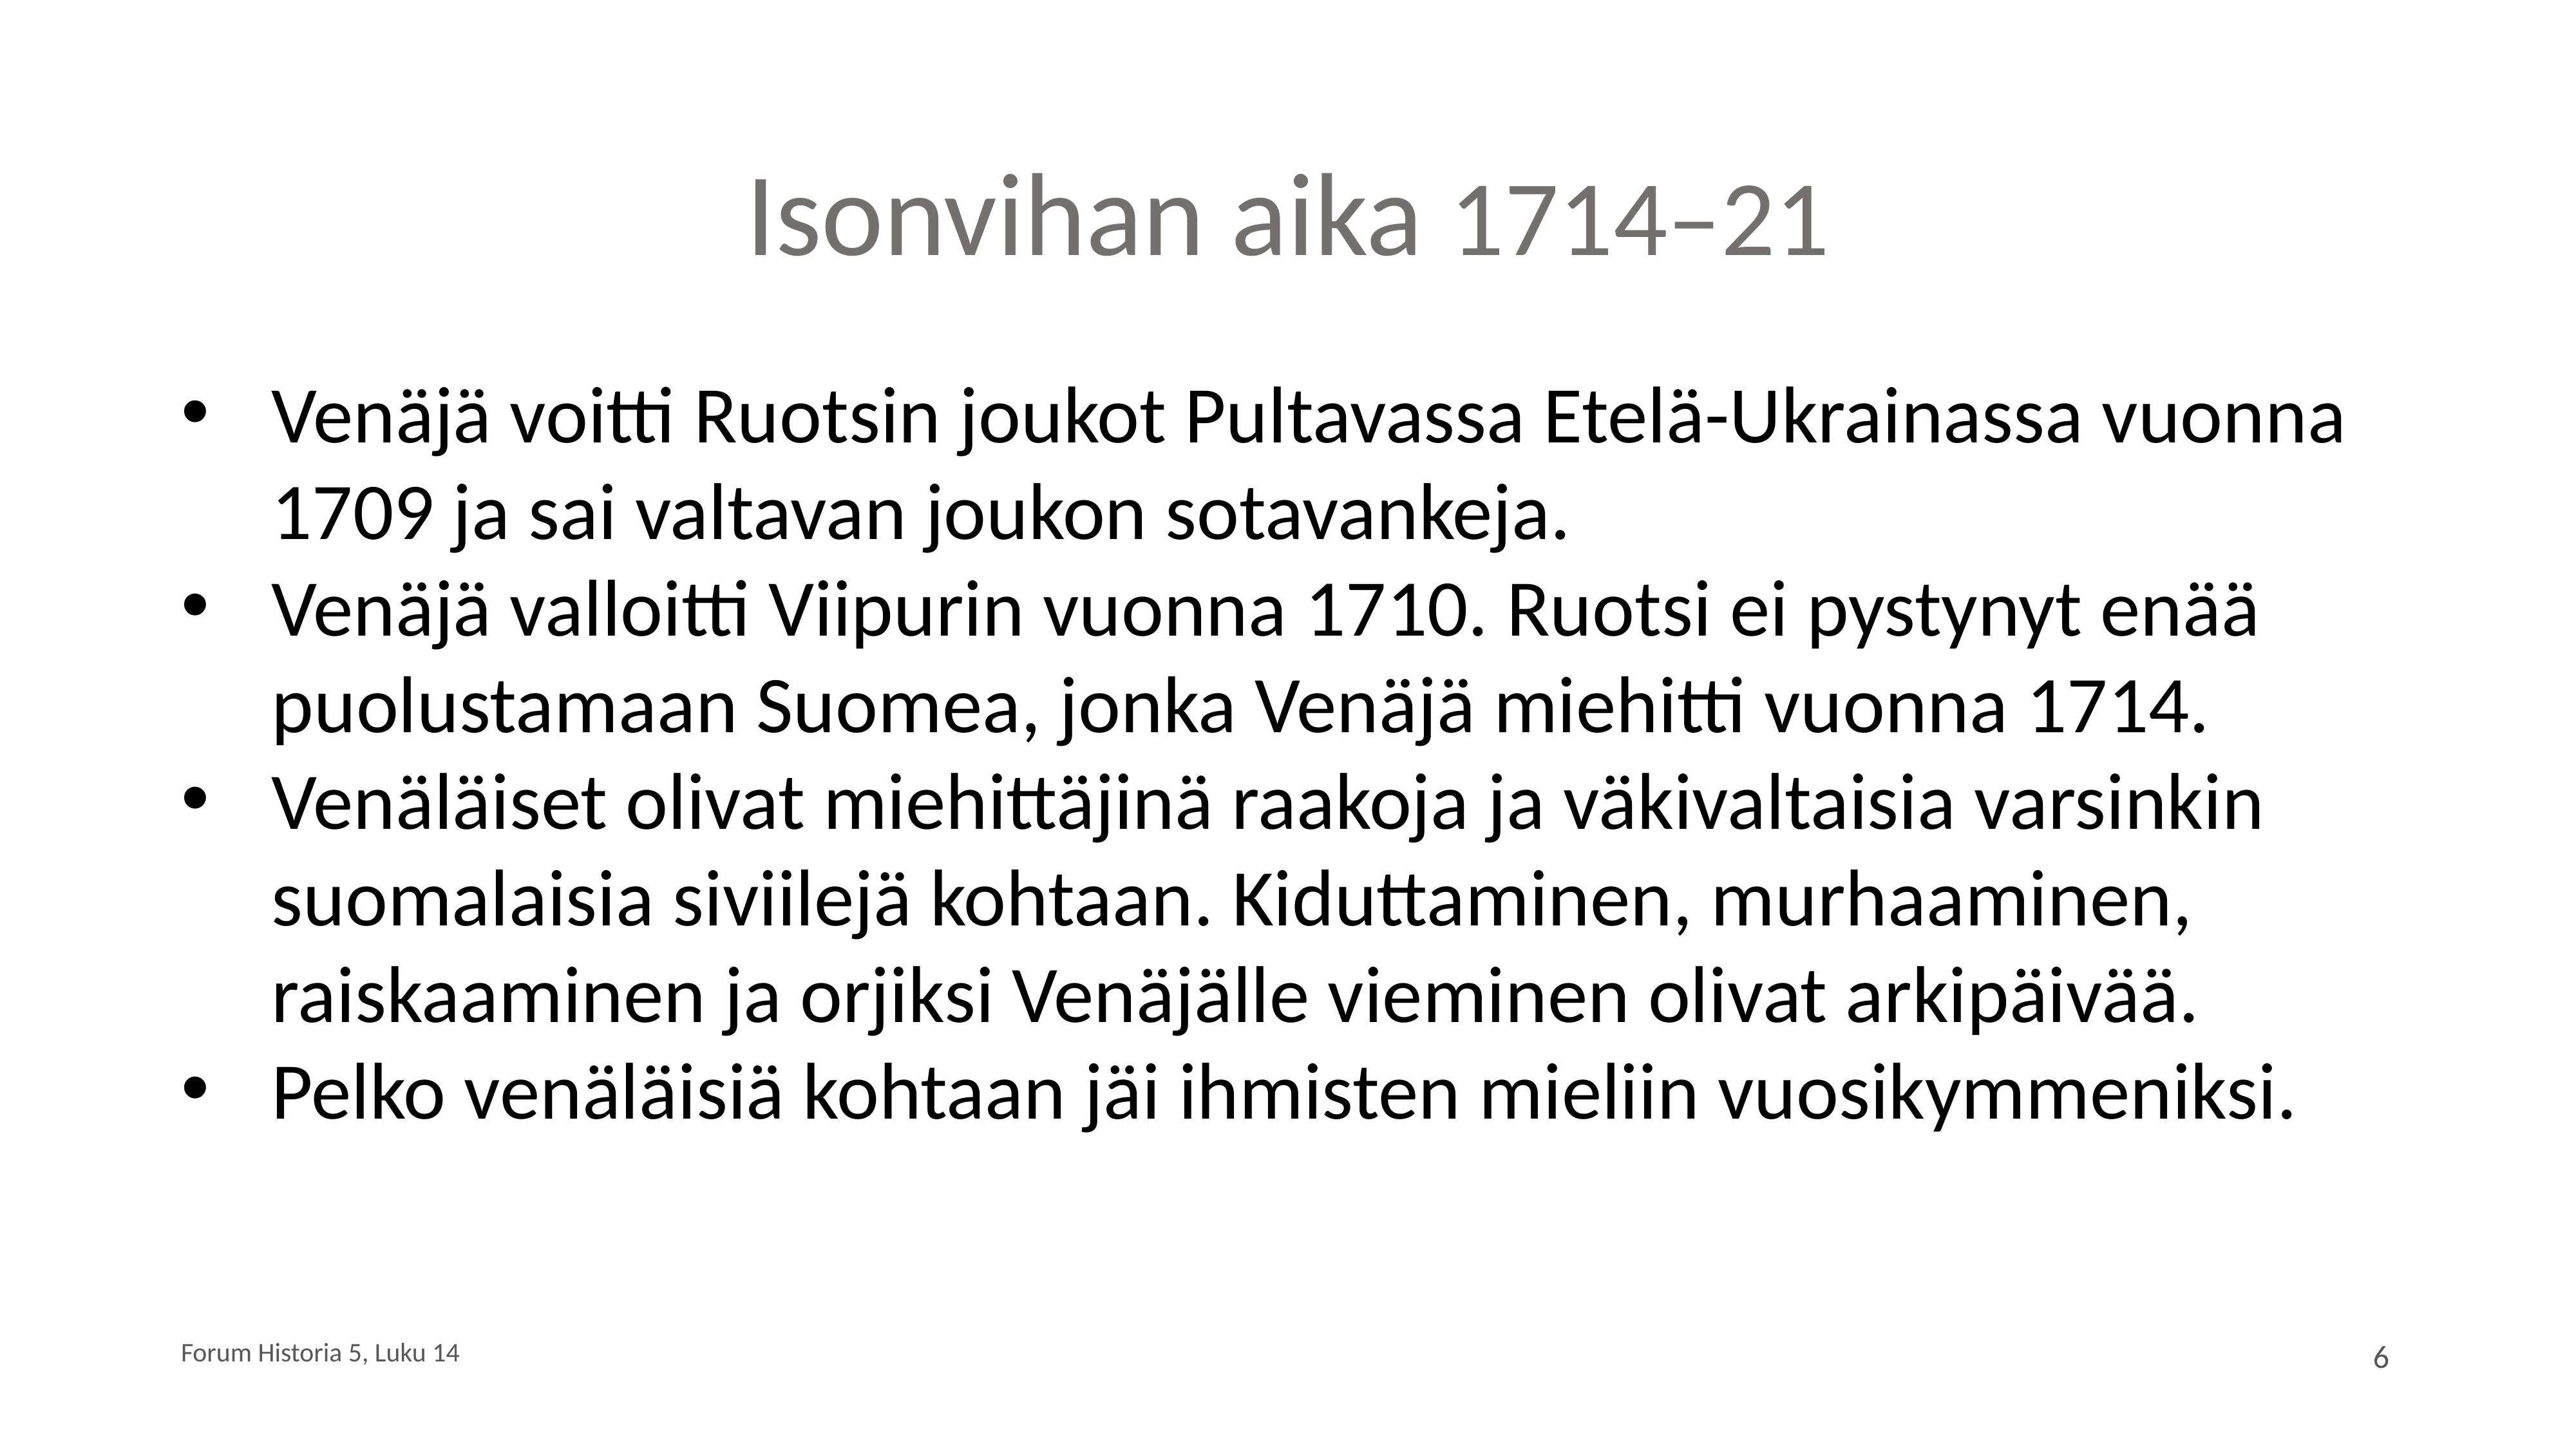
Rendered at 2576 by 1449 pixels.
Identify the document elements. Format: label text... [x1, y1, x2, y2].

title Isonvihan aika 1714–21 [177, 77, 2399, 357]
slide_number 6 [1819, 1302, 2399, 1380]
list Venäjä voitti Ruotsin joukot Pultavassa Etelä-Ukrainassa vuonna 1709 ja sai valtavan joukon sotavankeja. Venäjä valloitti Viipurin vuonna 1710. Ruotsi ei pystynyt enää puolustamaan Suomea, jonka Venäjä miehitti vuonna 1714. Venäläiset olivat miehittäjinä raakoja ja väkivaltaisia varsinkin suomalaisia siviilejä kohtaan. Kiduttaminen, murhaaminen, raiskaaminen ja orjiksi Venäjälle vieminen olivat arkipäivää. Pelko venäläisiä kohtaan jäi ihmisten mieliin vuosikymmeniksi. [171, 357, 2393, 1218]
footer Forum Historia 5, Luku 14 [171, 1294, 1041, 1372]
